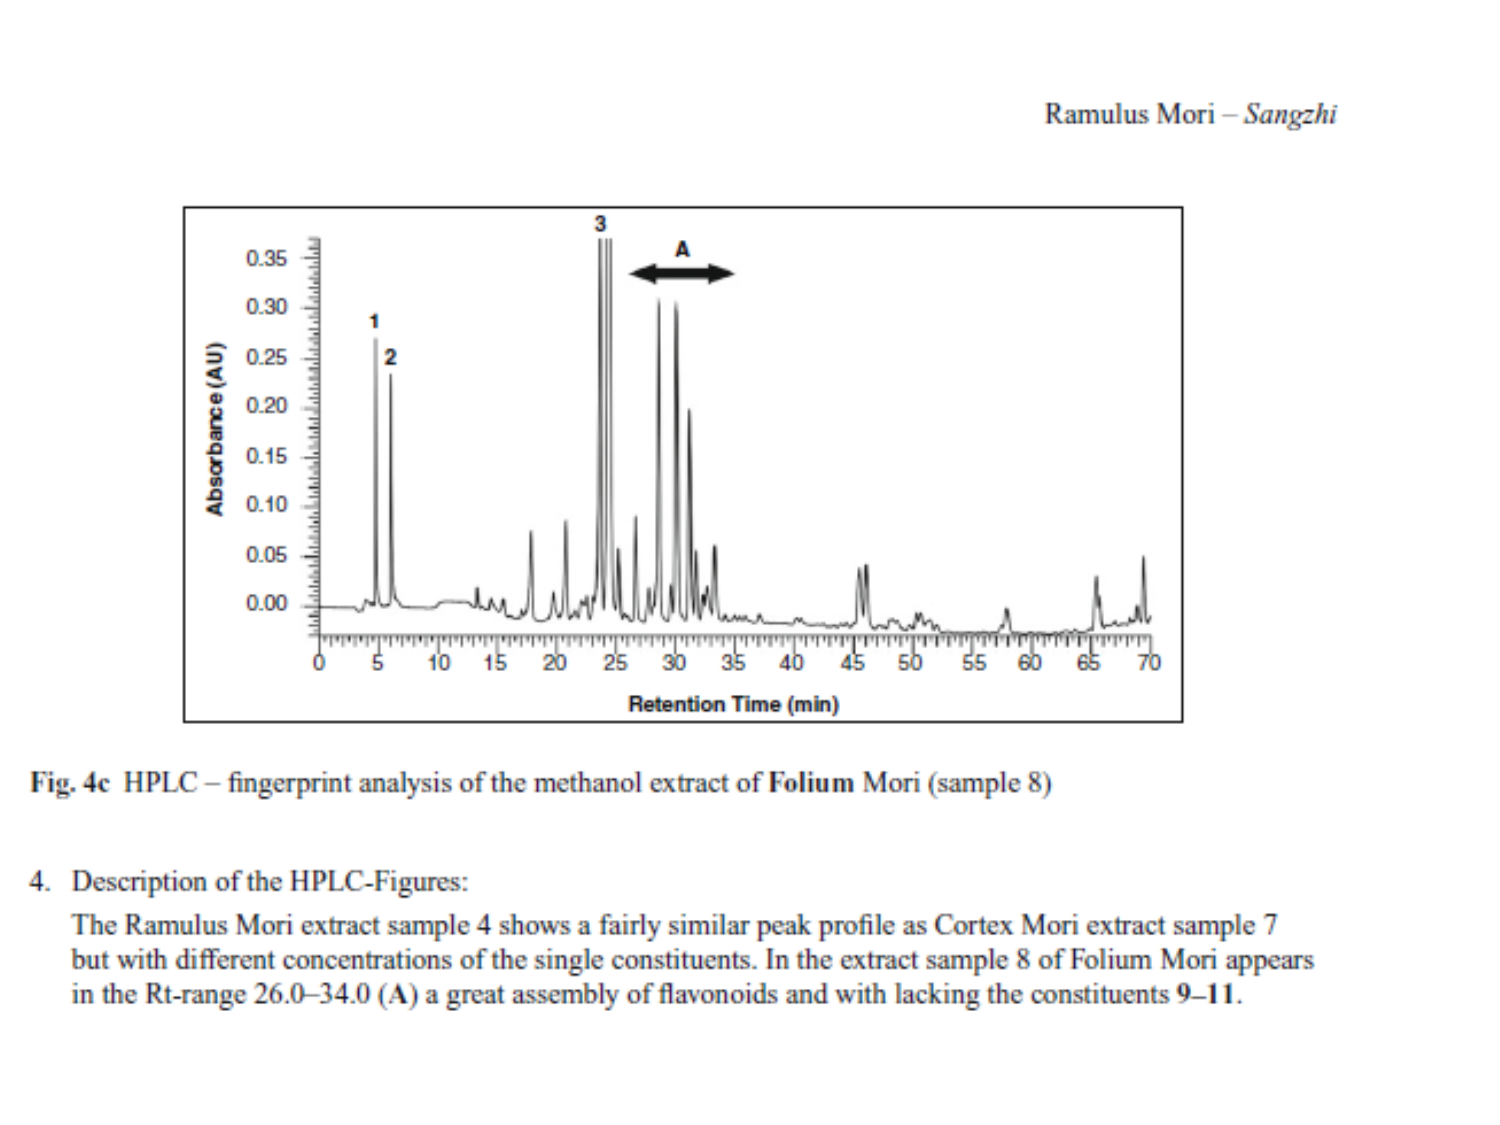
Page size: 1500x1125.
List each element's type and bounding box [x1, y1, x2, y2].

picture [0, 30, 1353, 1072]
